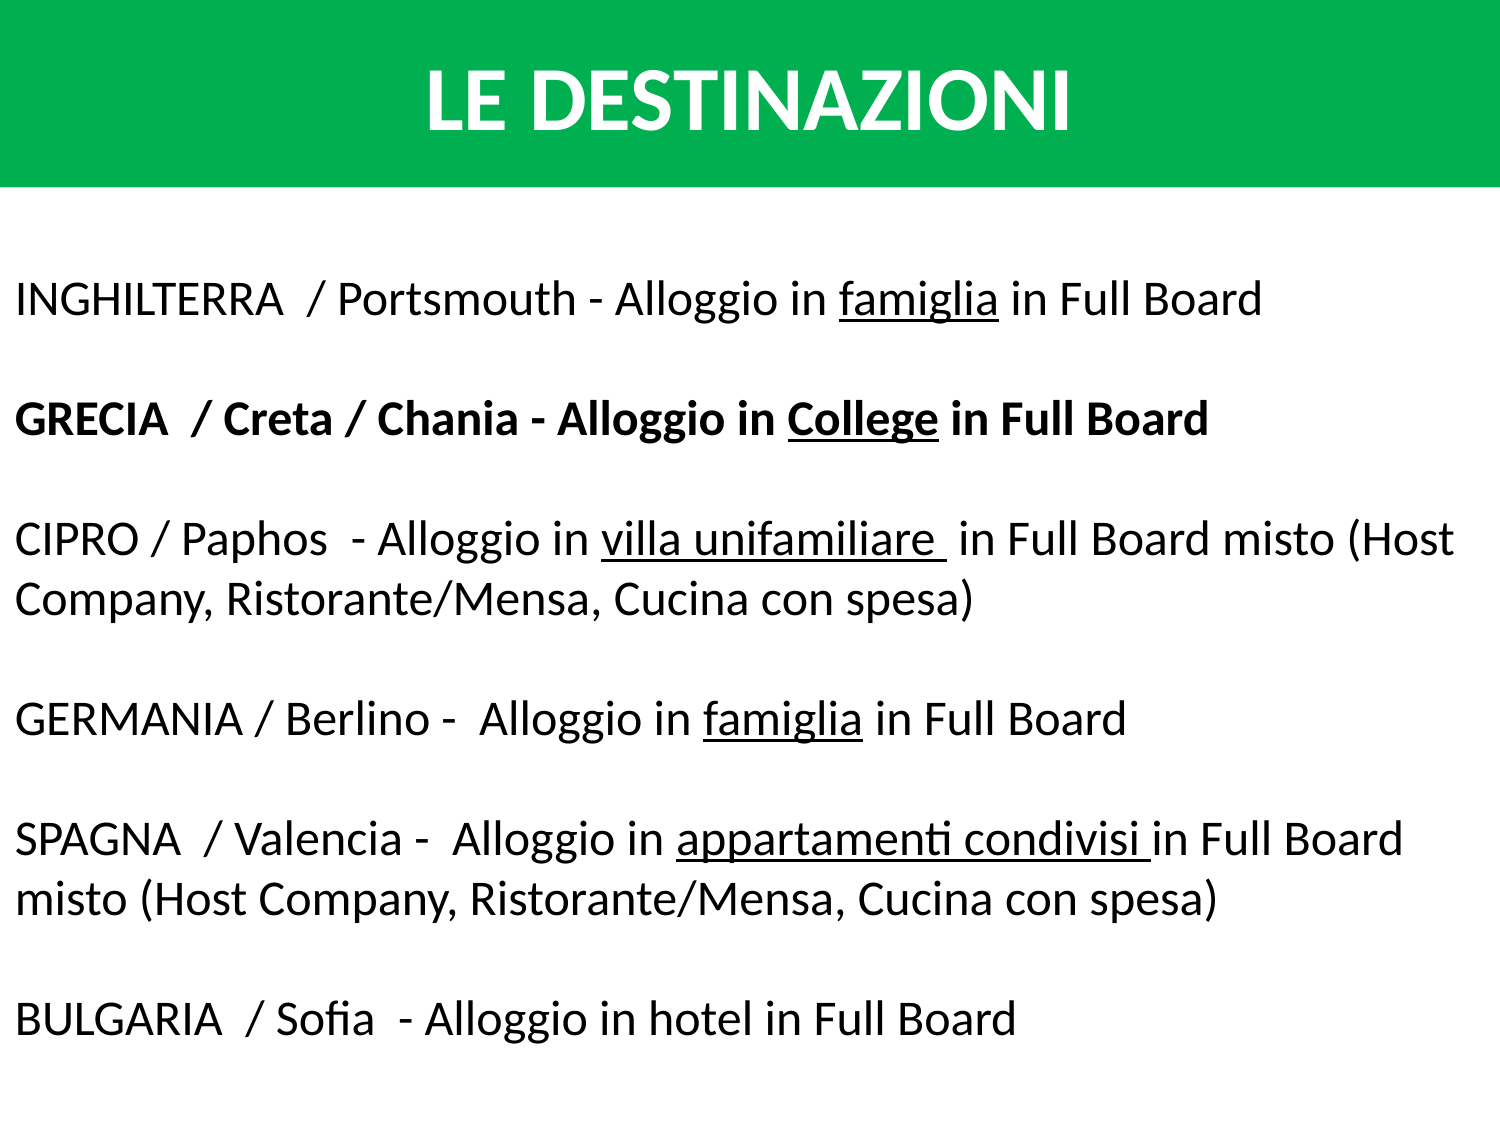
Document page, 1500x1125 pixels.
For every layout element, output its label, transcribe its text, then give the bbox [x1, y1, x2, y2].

text_box INGHILTERRA / Portsmouth - Alloggio in famiglia in Full Board GRECIA / Creta / Chania - Alloggio in College in Full Board CIPRO / Paphos - Alloggio in villa unifamiliare in Full Board misto (Host Company, Ristorante/Mensa, Cucina con spesa) GERMANIA / Berlino - Alloggio in famiglia in Full Board SPAGNA / Valencia - Alloggio in appartamenti condivisi in Full Board misto (Host Company, Ristorante/Mensa, Cucina con spesa) BULGARIA / Sofia - Alloggio in hotel in Full Board [0, 208, 1500, 1053]
text_box LE DESTINAZIONI [0, 0, 1500, 188]
